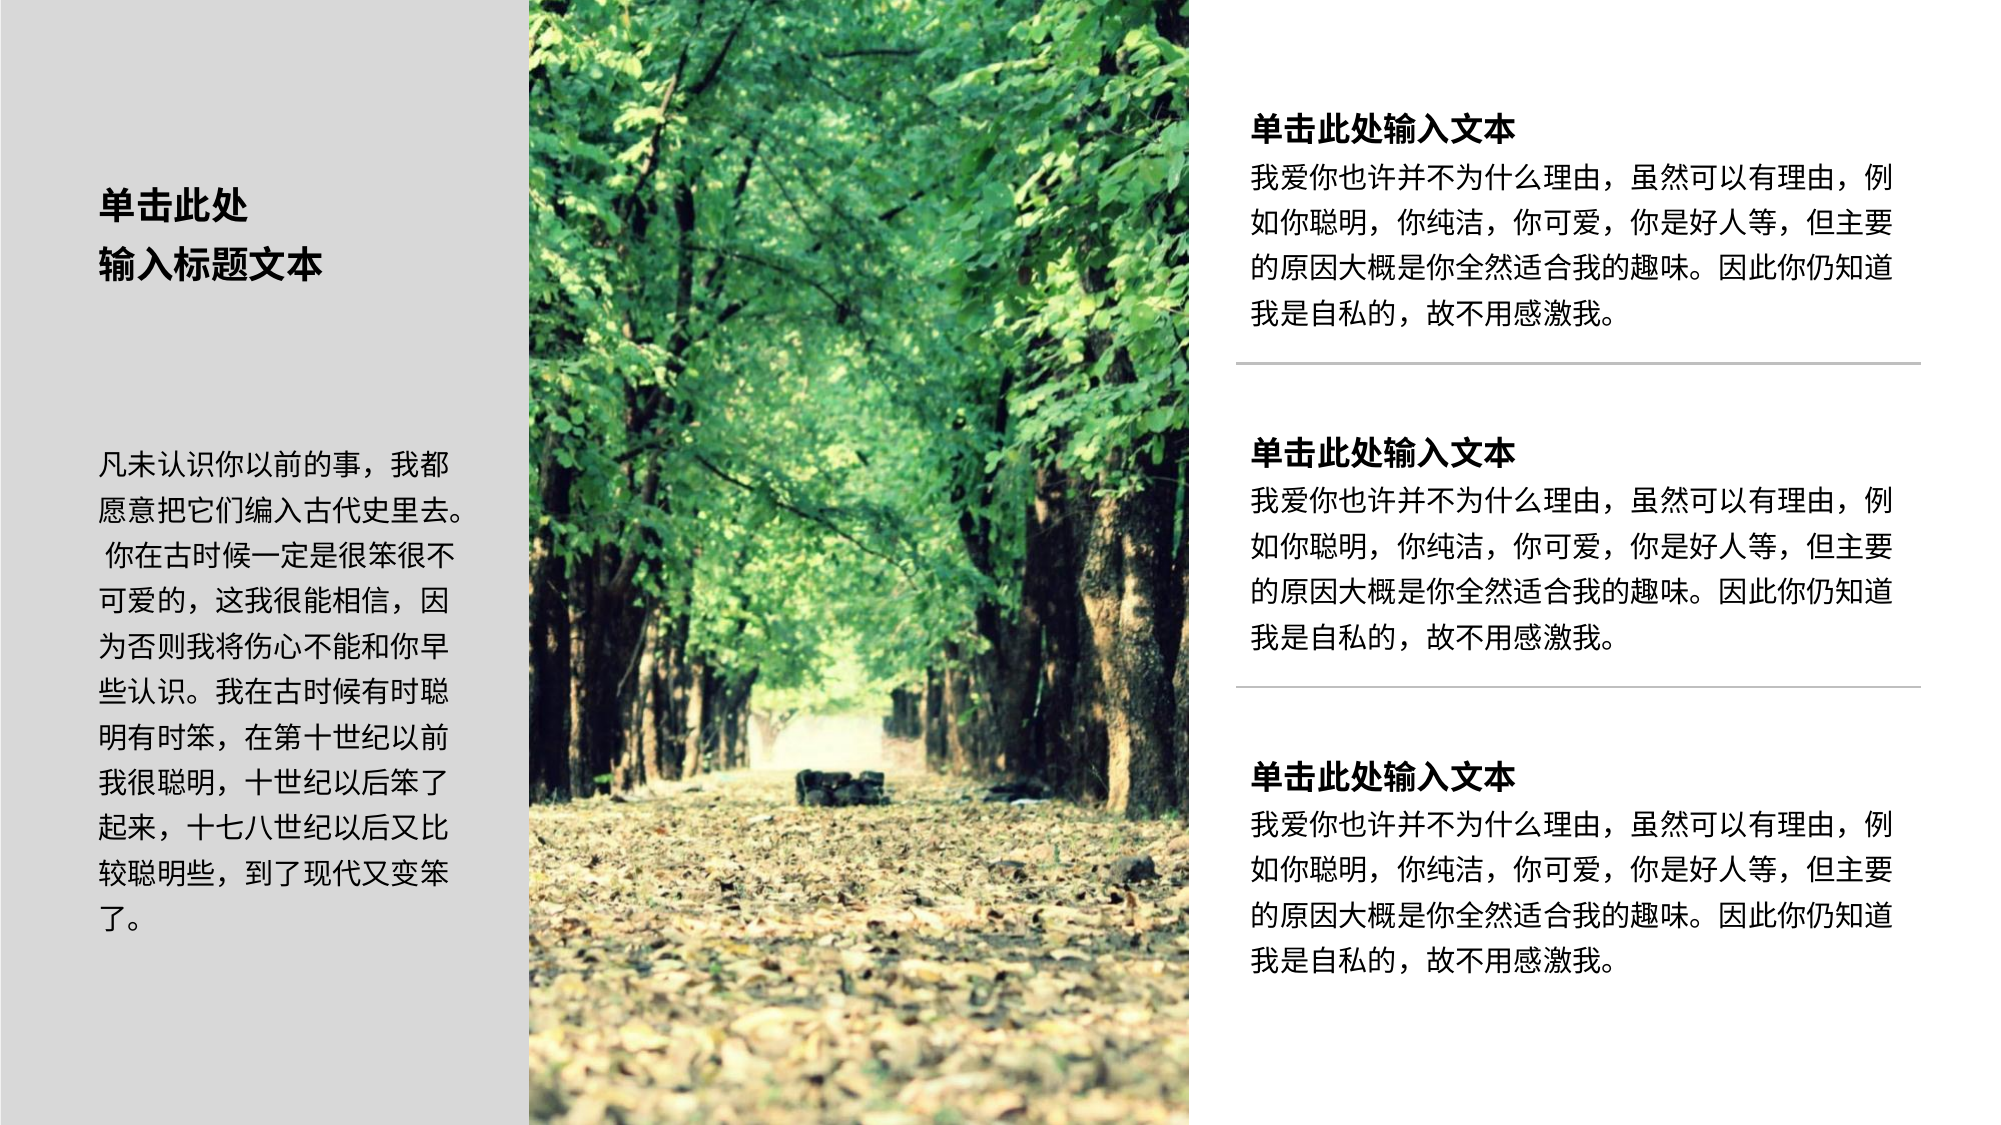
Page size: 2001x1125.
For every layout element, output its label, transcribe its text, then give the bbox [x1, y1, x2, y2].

text_box 单击此处输入文本 我爱你也许并不为什么理由，虽然可以有理由，例如你聪明，你纯洁，你可爱，你是好人等，但主要的原因大概是你全然适合我的趣味。因此你仍知道我是自私的，故不用感激我。 [1236, 736, 1934, 985]
text_box [0, 0, 529, 1125]
text_box 单击此处输入文本 我爱你也许并不为什么理由，虽然可以有理由，例如你聪明，你纯洁，你可爱，你是好人等，但主要的原因大概是你全然适合我的趣味。因此你仍知道我是自私的，故不用感激我。 [1236, 89, 1934, 338]
text_box 单击此处 输入标题文本 [83, 161, 478, 294]
text_box 单击此处输入文本 我爱你也许并不为什么理由，虽然可以有理由，例如你聪明，你纯洁，你可爱，你是好人等，但主要的原因大概是你全然适合我的趣味。因此你仍知道我是自私的，故不用感激我。 [1236, 412, 1934, 662]
picture [529, 0, 1189, 1125]
text_box 凡未认识你以前的事，我都愿意把它们编入古代史里去。 你在古时候一定是很笨很不可爱的，这我很能相信，因为否则我将伤心不能和你早些认识。我在古时候有时聪明有时笨，在第十世纪以前我很聪明，十世纪以后笨了起来，十七八世纪以后又比较聪明些，到了现代又变笨了。 [83, 428, 493, 943]
